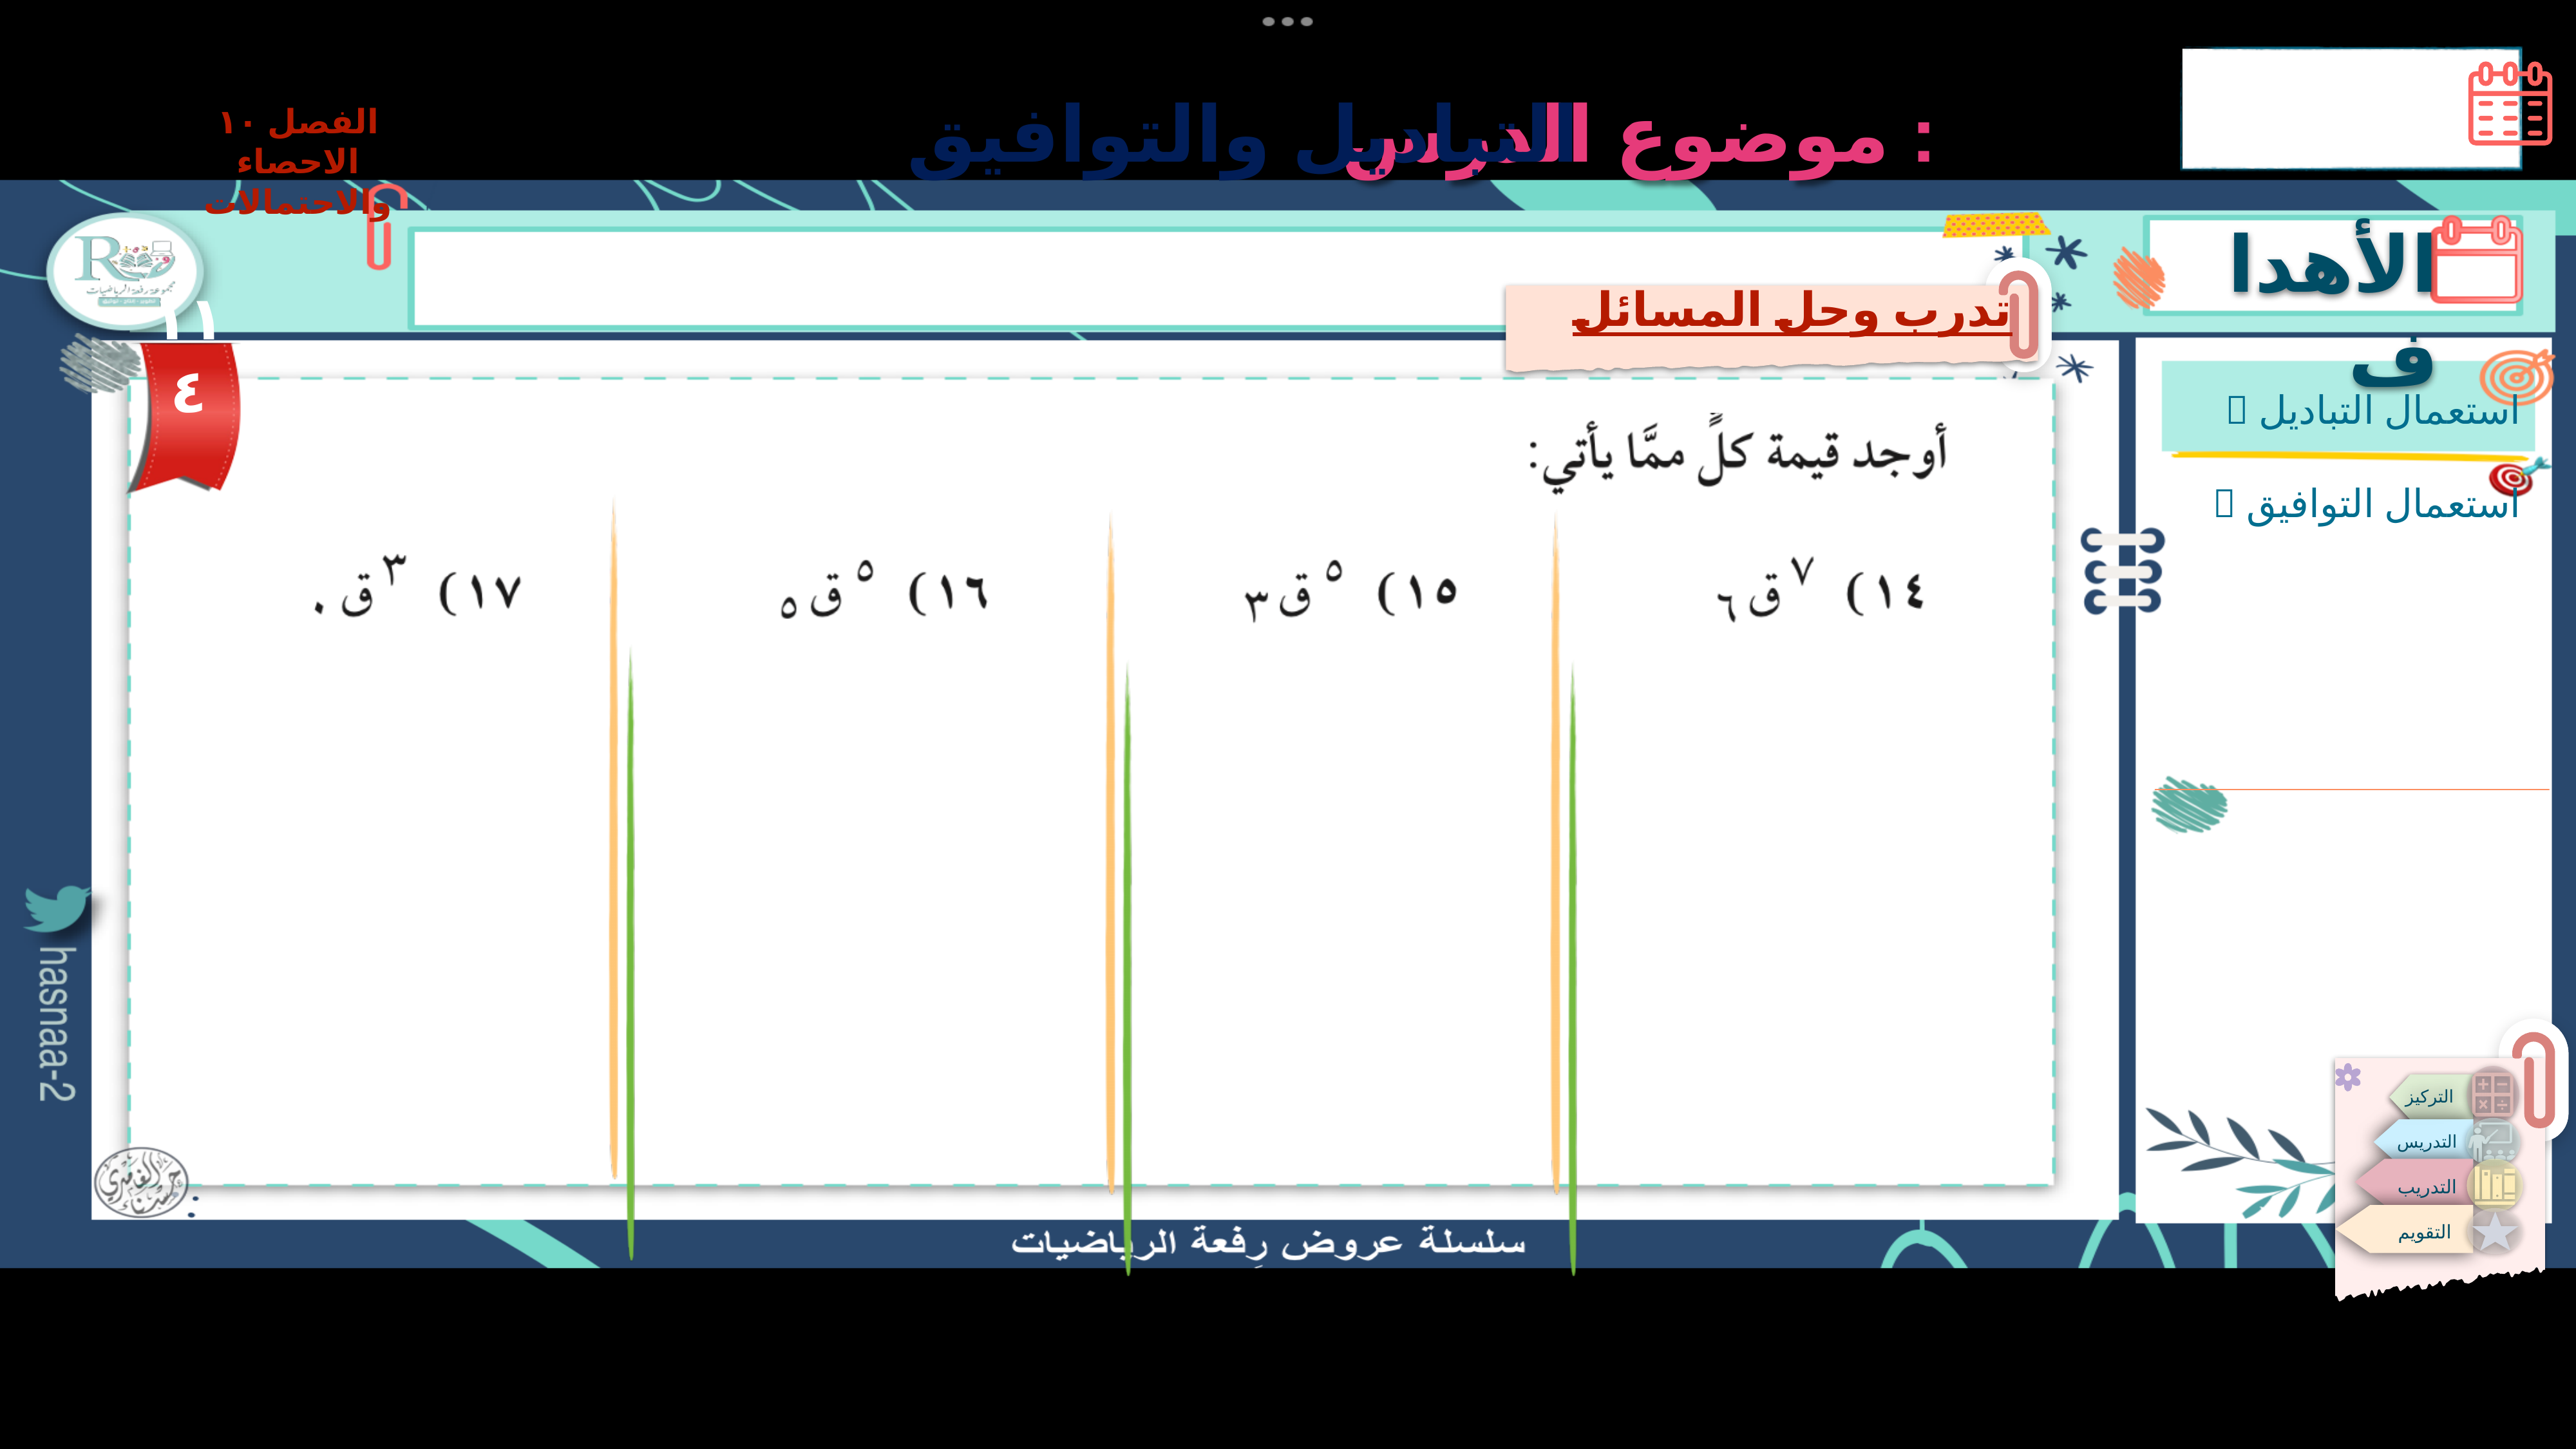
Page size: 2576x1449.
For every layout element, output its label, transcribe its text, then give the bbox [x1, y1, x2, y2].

picture [0, 0, 2576, 1449]
text_box ١١٤ [136, 207, 242, 425]
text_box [1550, 498, 1578, 1283]
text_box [1105, 498, 1133, 1283]
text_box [1506, 273, 2038, 372]
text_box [608, 483, 636, 1267]
